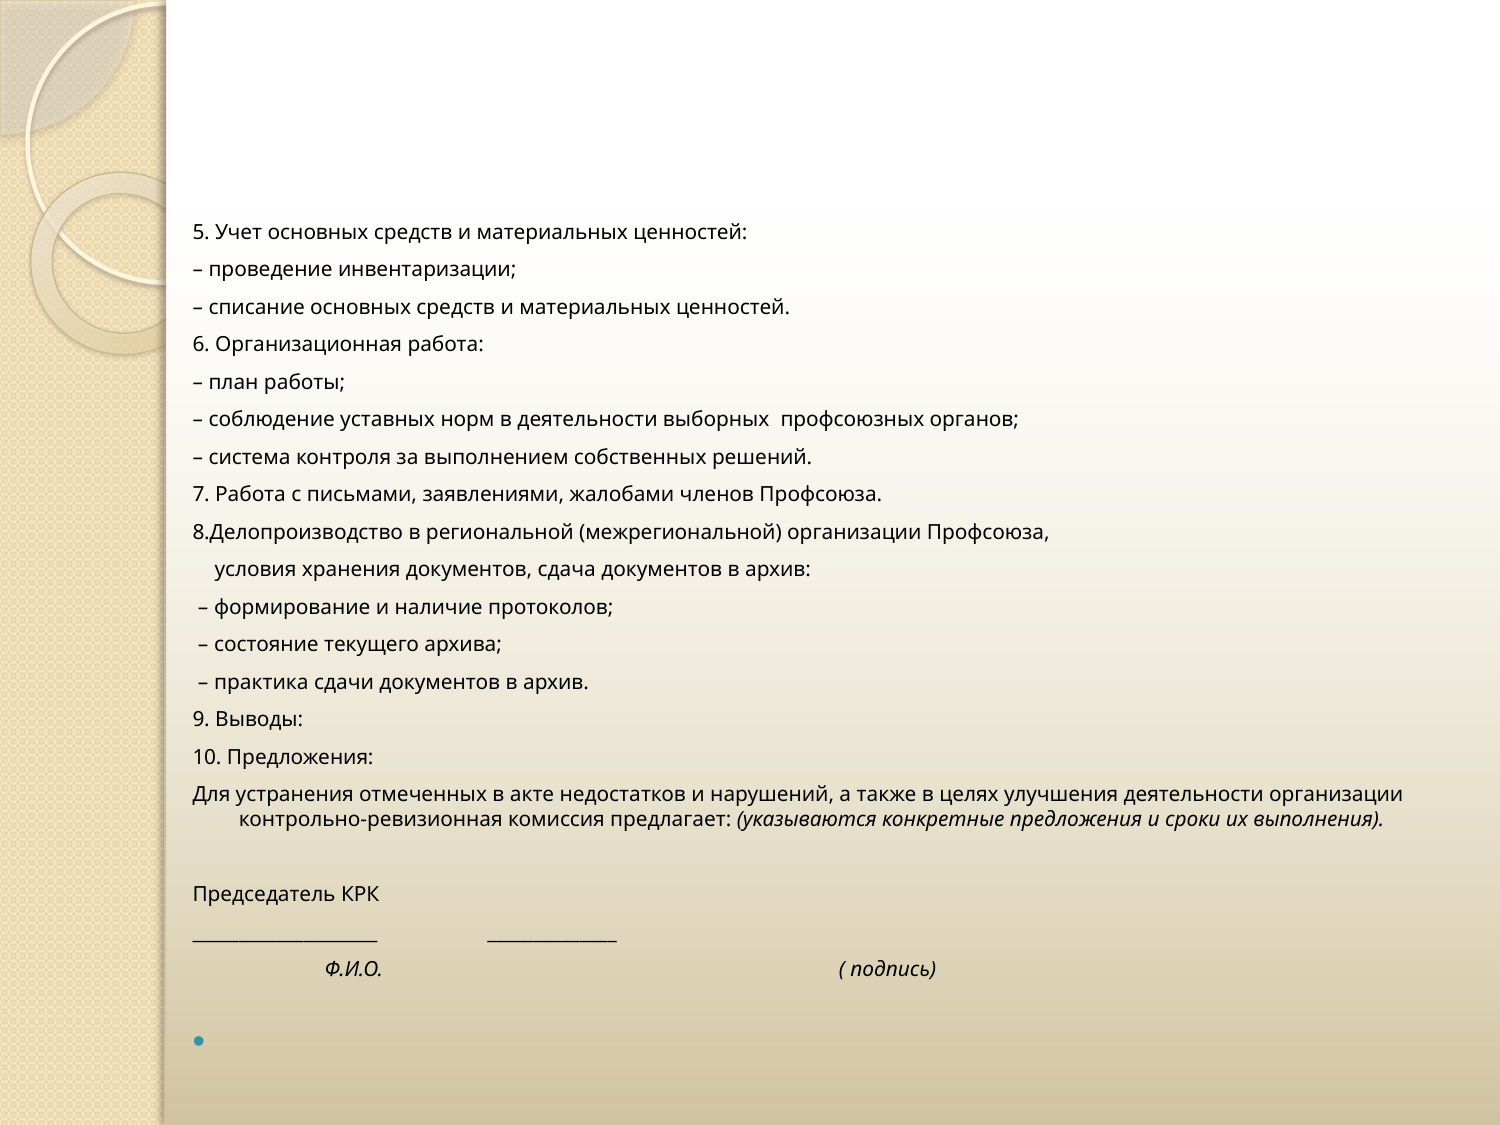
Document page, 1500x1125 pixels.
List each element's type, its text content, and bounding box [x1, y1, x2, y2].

list 5. Учет основных средств и материальных ценностей: – проведение инвентаризации; – списание основных средств и материальных ценностей. 6. Организационная работа: – план работы; – соблюдение уставных норм в деятельности выборных профсоюзных органов; – система контроля за выполнением собственных решений. 7. Работа с письмами, заявлениями, жалобами членов Профсоюза. 8.Делопроизводство в региональной (межрегиональной) организации Профсоюза, условия хранения документов, сдача документов в архив: – формирование и наличие протоколов; – состояние текущего архива; – практика сдачи документов в архив. 9. Выводы: 10. Предложения: Для устранения отмеченных в акте недостатков и нарушений, а также в целях улучшения деятельности организации контрольно-ревизионная комиссия предлагает: (указываются конкретные предложения и сроки их выполнения). Председатель КРК ____________________ ______________ Ф.И.О. ( подпись) [163, 210, 1500, 1125]
